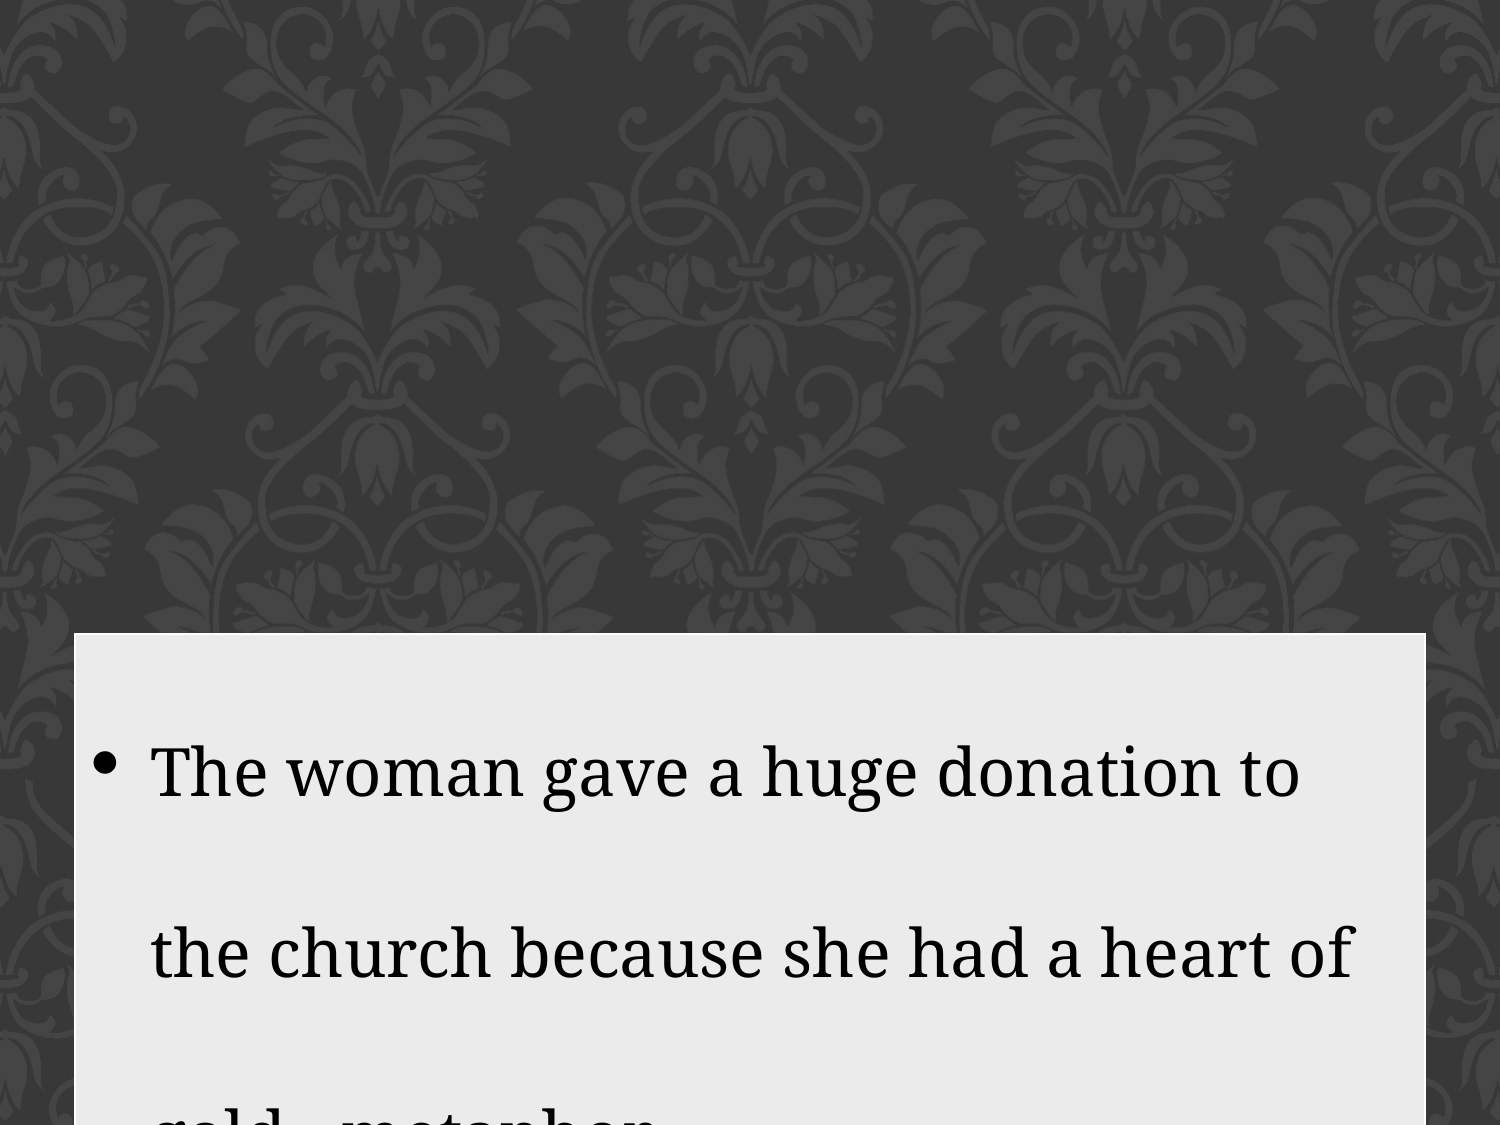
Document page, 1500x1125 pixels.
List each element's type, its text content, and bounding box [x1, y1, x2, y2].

table_header The woman gave a huge donation to the church because she had a heart of gold.- metaphor [76, 635, 1424, 1125]
